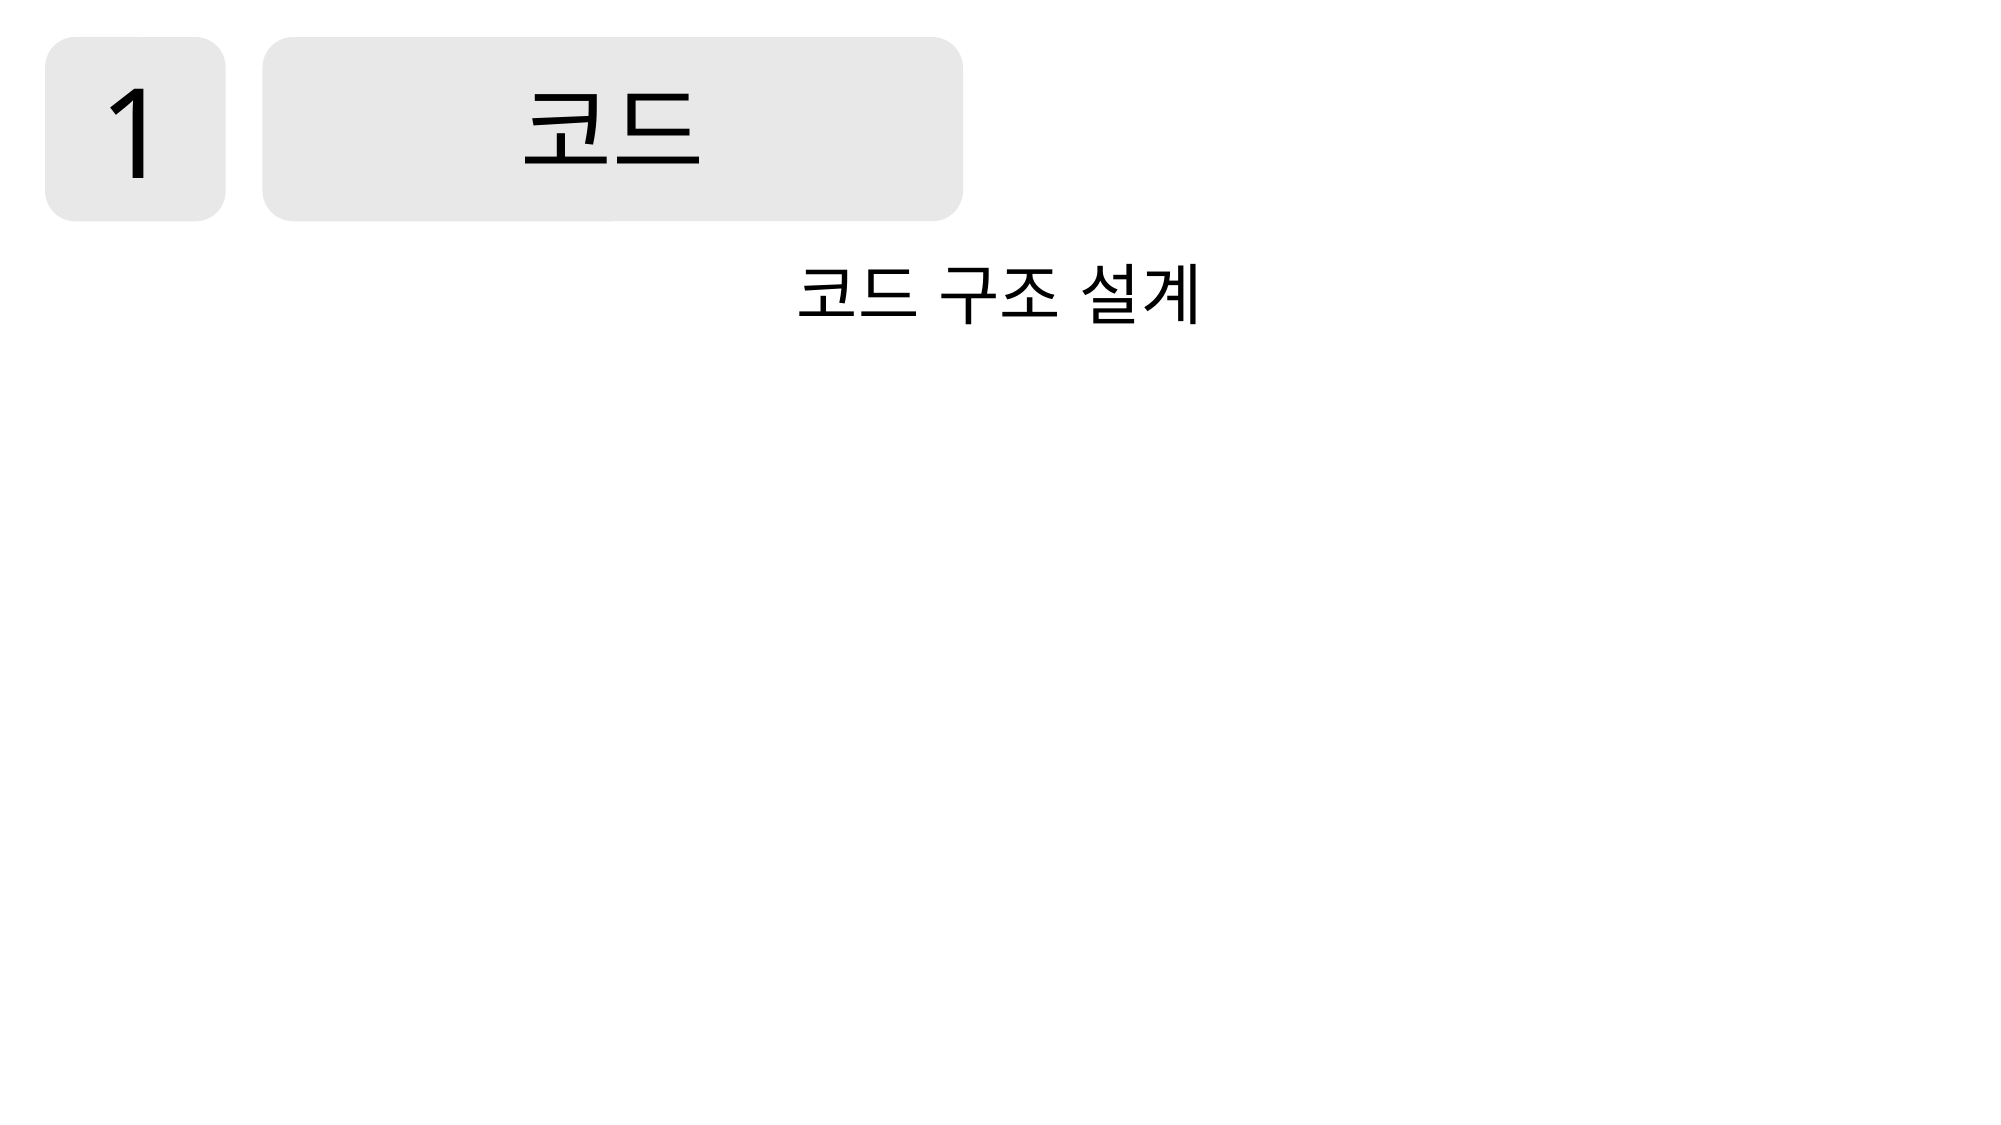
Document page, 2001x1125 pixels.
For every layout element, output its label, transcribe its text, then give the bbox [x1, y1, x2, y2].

text_box 1 [79, 45, 191, 211]
text_box 코드 구조 설계 [499, 245, 1500, 340]
text_box 코드 [293, 61, 933, 196]
text_box [260, 35, 965, 223]
text_box [43, 35, 228, 223]
